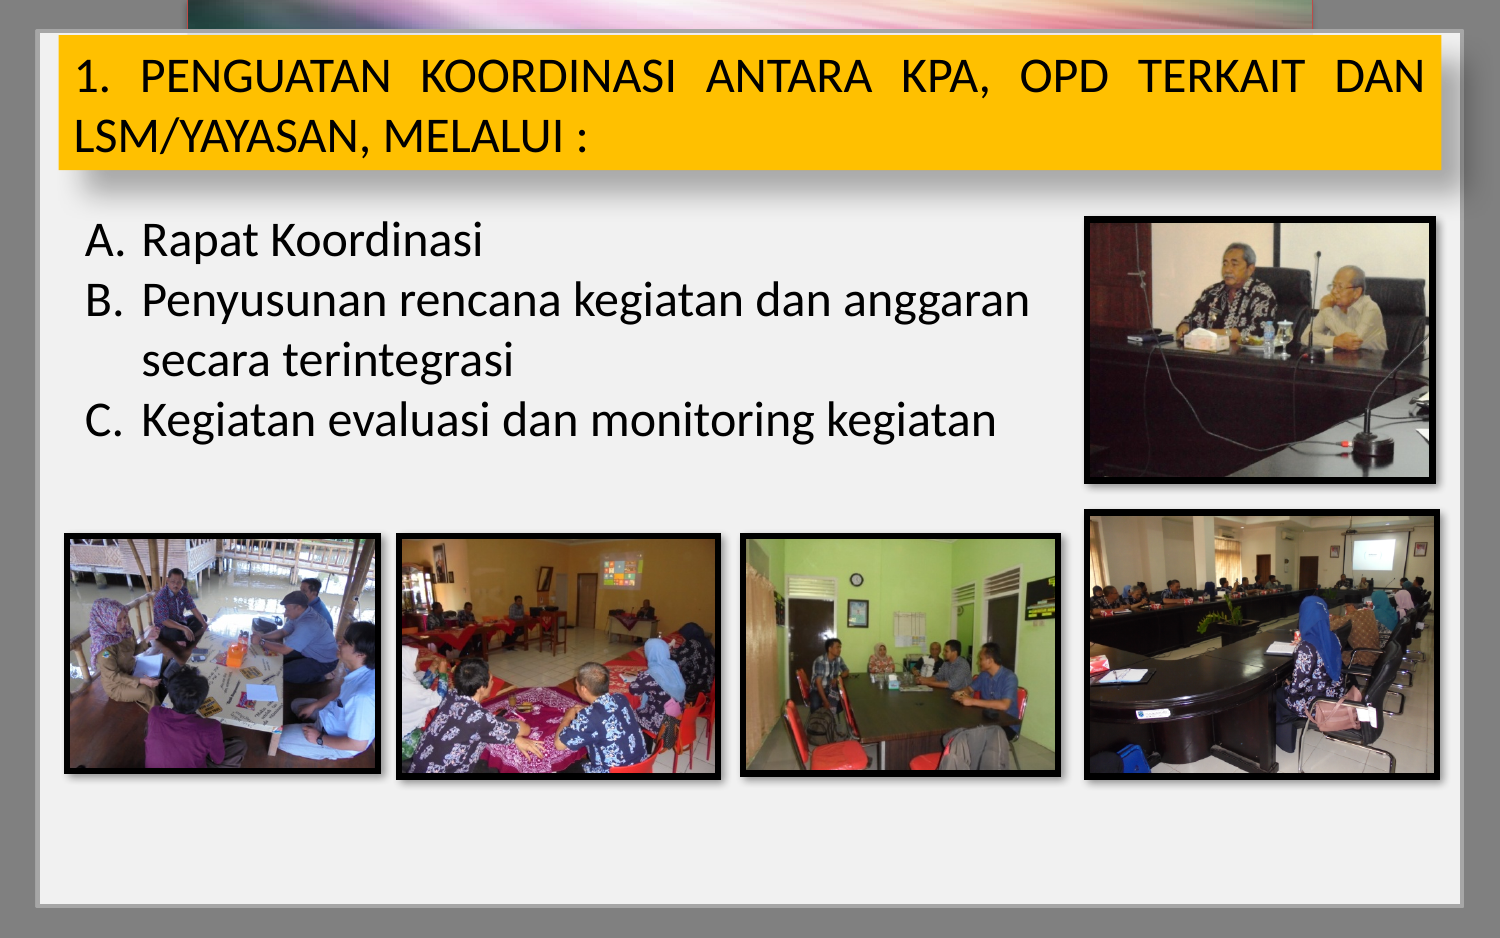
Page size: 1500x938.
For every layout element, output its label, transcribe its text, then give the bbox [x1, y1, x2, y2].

picture [1089, 222, 1430, 478]
text_box Rapat Koordinasi Penyusunan rencana kegiatan dan anggaran secara terintegrasi Kegiatan evaluasi dan monitoring kegiatan [70, 199, 1172, 454]
text_box 1. PENGUATAN KOORDINASI ANTARA KPA, OPD TERKAIT DAN LSM/YAYASAN, MELALUI : [58, 35, 1442, 171]
picture [402, 538, 716, 774]
picture [70, 538, 376, 768]
picture [1089, 515, 1434, 774]
picture [188, 0, 1312, 29]
picture [745, 538, 1055, 771]
